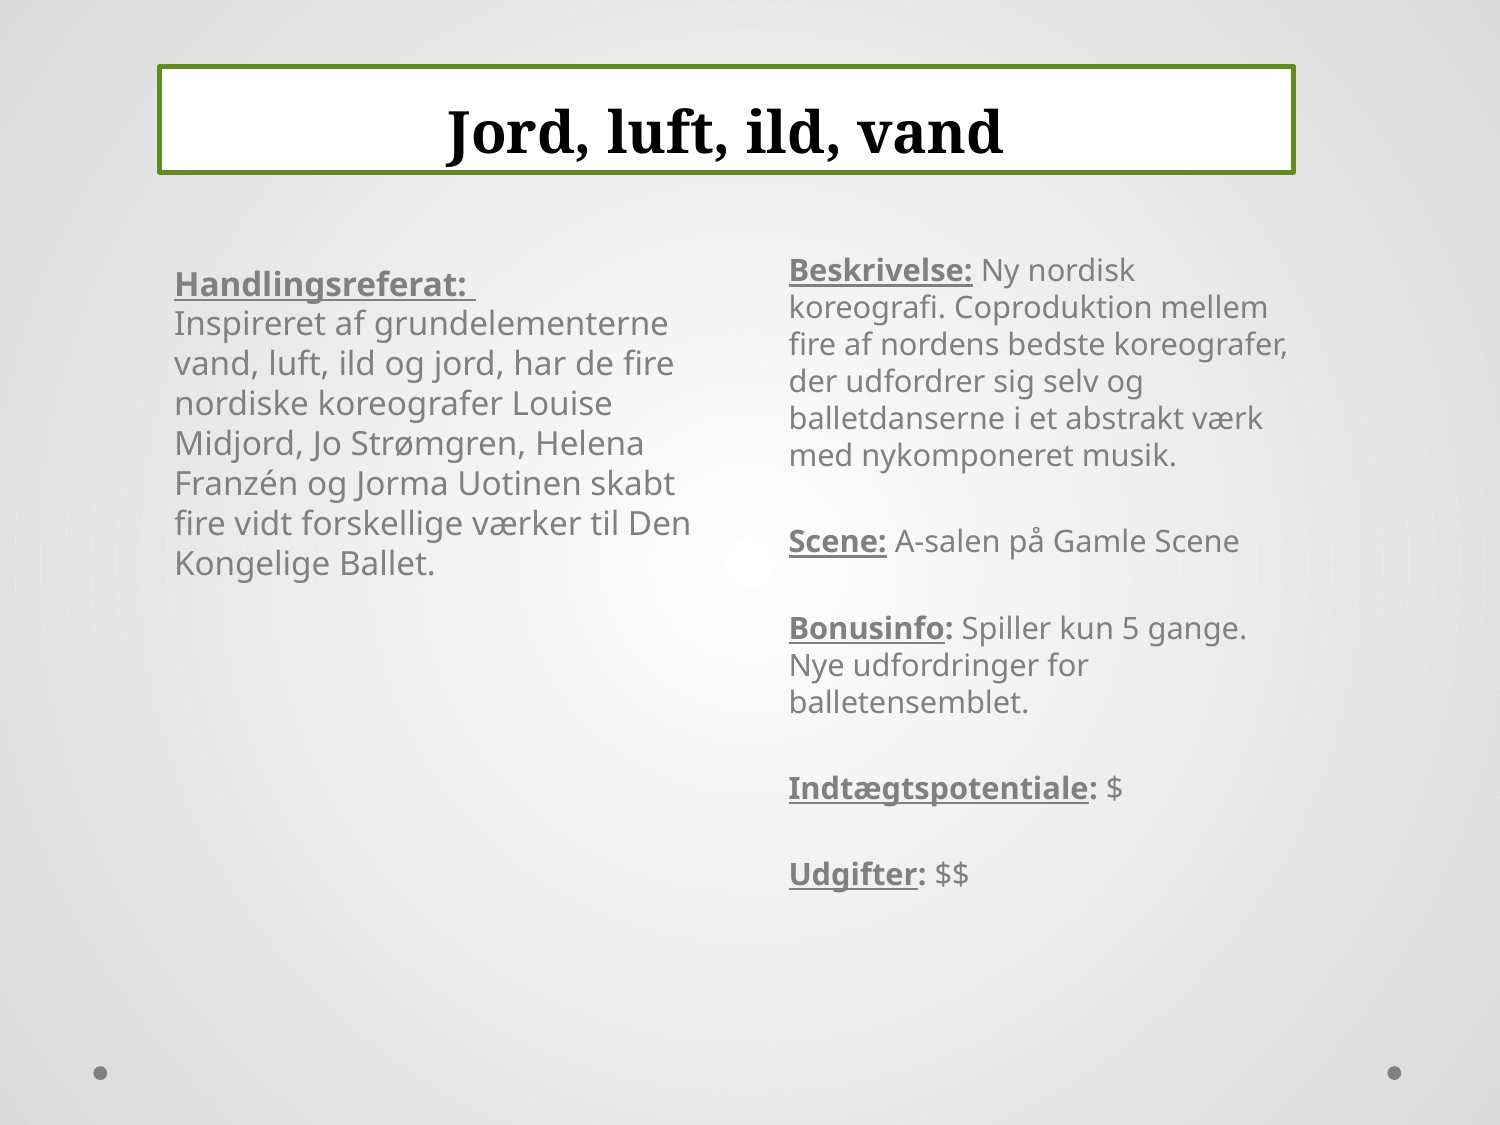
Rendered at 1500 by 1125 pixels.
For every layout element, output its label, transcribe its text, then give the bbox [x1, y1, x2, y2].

text_box Handlingsreferat: Inspireret af grundelementerne vand, luft, ild og jord, har de fire nordiske koreografer Louise Midjord, Jo Strømgren, Helena Franzén og Jorma Uotinen skabt fire vidt forskellige værker til Den Kongelige Ballet. [159, 255, 715, 630]
title Jord, luft, ild, vand [157, 64, 1296, 175]
list Beskrivelse: Ny nordisk koreografi. Coproduktion mellem fire af nordens bedste koreografer, der udfordrer sig selv og balletdanserne i et abstrakt værk med nykomponeret musik. Scene: A-salen på Gamle Scene Bonusinfo: Spiller kun 5 gange. Nye udfordringer for balletensemblet. Indtægtspotentiale: $ Udgifter: $$ [773, 243, 1307, 923]
